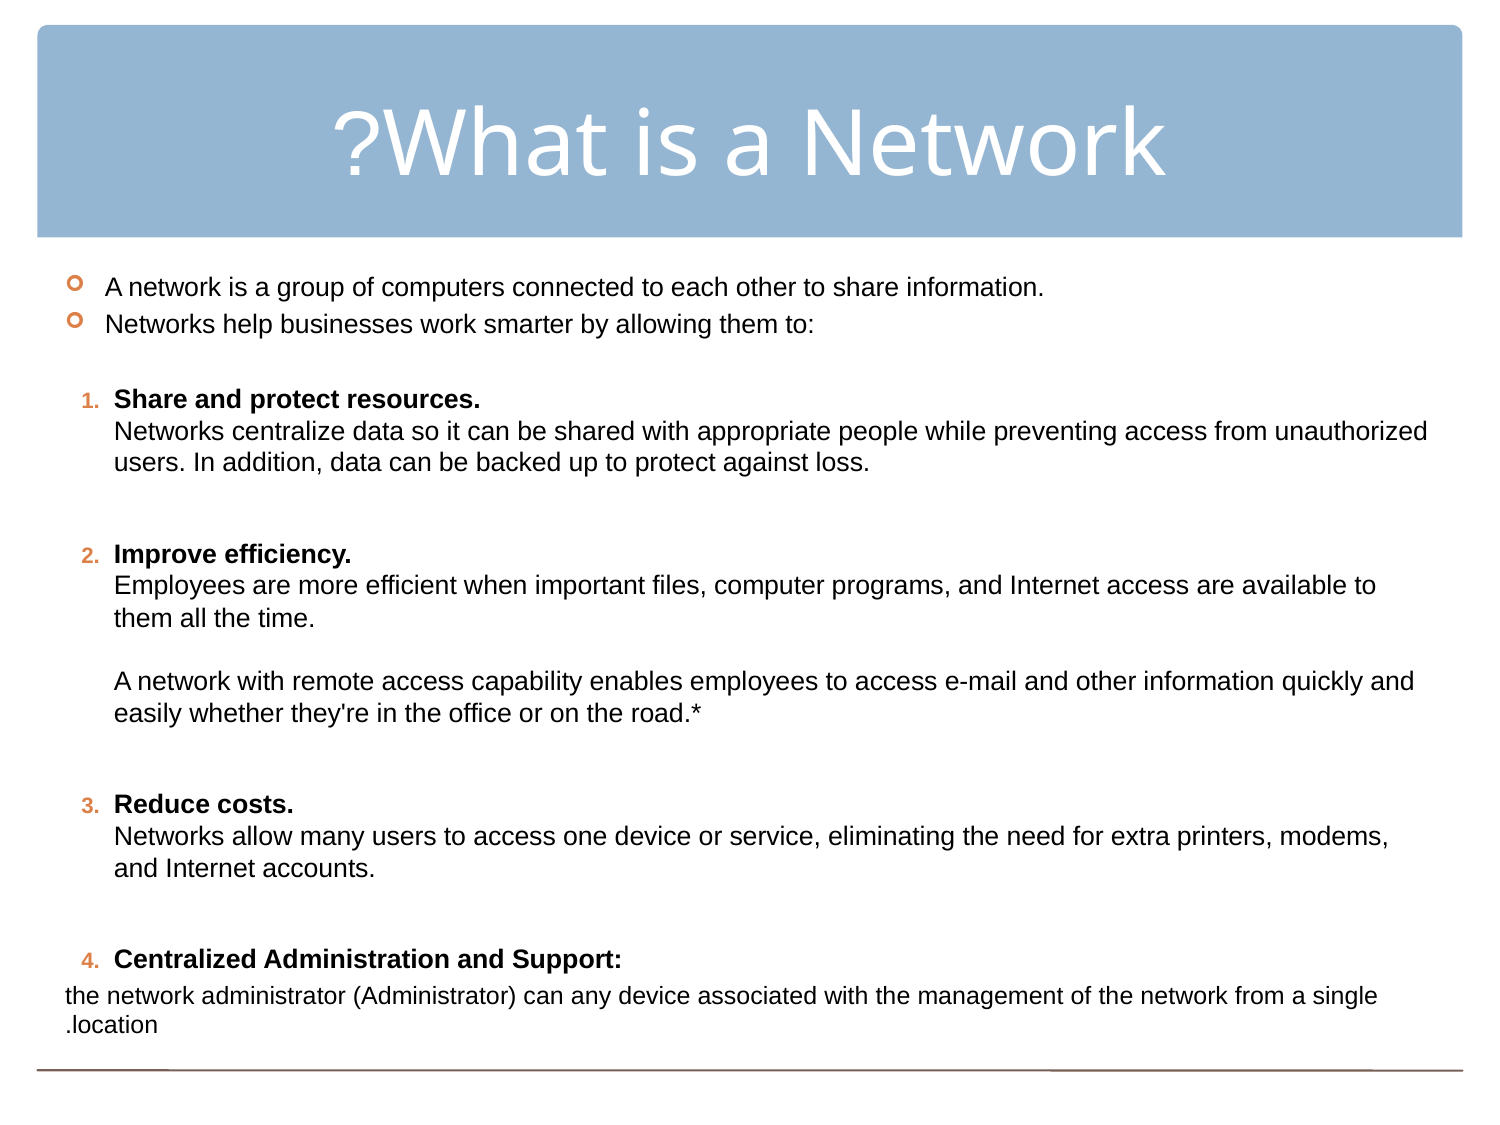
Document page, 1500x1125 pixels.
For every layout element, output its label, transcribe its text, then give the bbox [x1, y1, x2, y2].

title What is a Network? [50, 45, 1450, 233]
list A network is a group of computers connected to each other to share information. Networks help businesses work smarter by allowing them to: Share and protect resources. Networks centralize data so it can be shared with appropriate people while preventing access from unauthorized users. In addition, data can be backed up to protect against loss. Improve efficiency. Employees are more efficient when important files, computer programs, and Internet access are available to them all the time. A network with remote access capability enables employees to access e-mail and other information quickly and easily whether they're in the office or on the road.* Reduce costs. Networks allow many users to access one device or service, eliminating the need for extra printers, modems, and Internet accounts. Centralized Administration and Support: the network administrator (Administrator) can any device associated with the management of the network from a single location. [50, 262, 1450, 1050]
